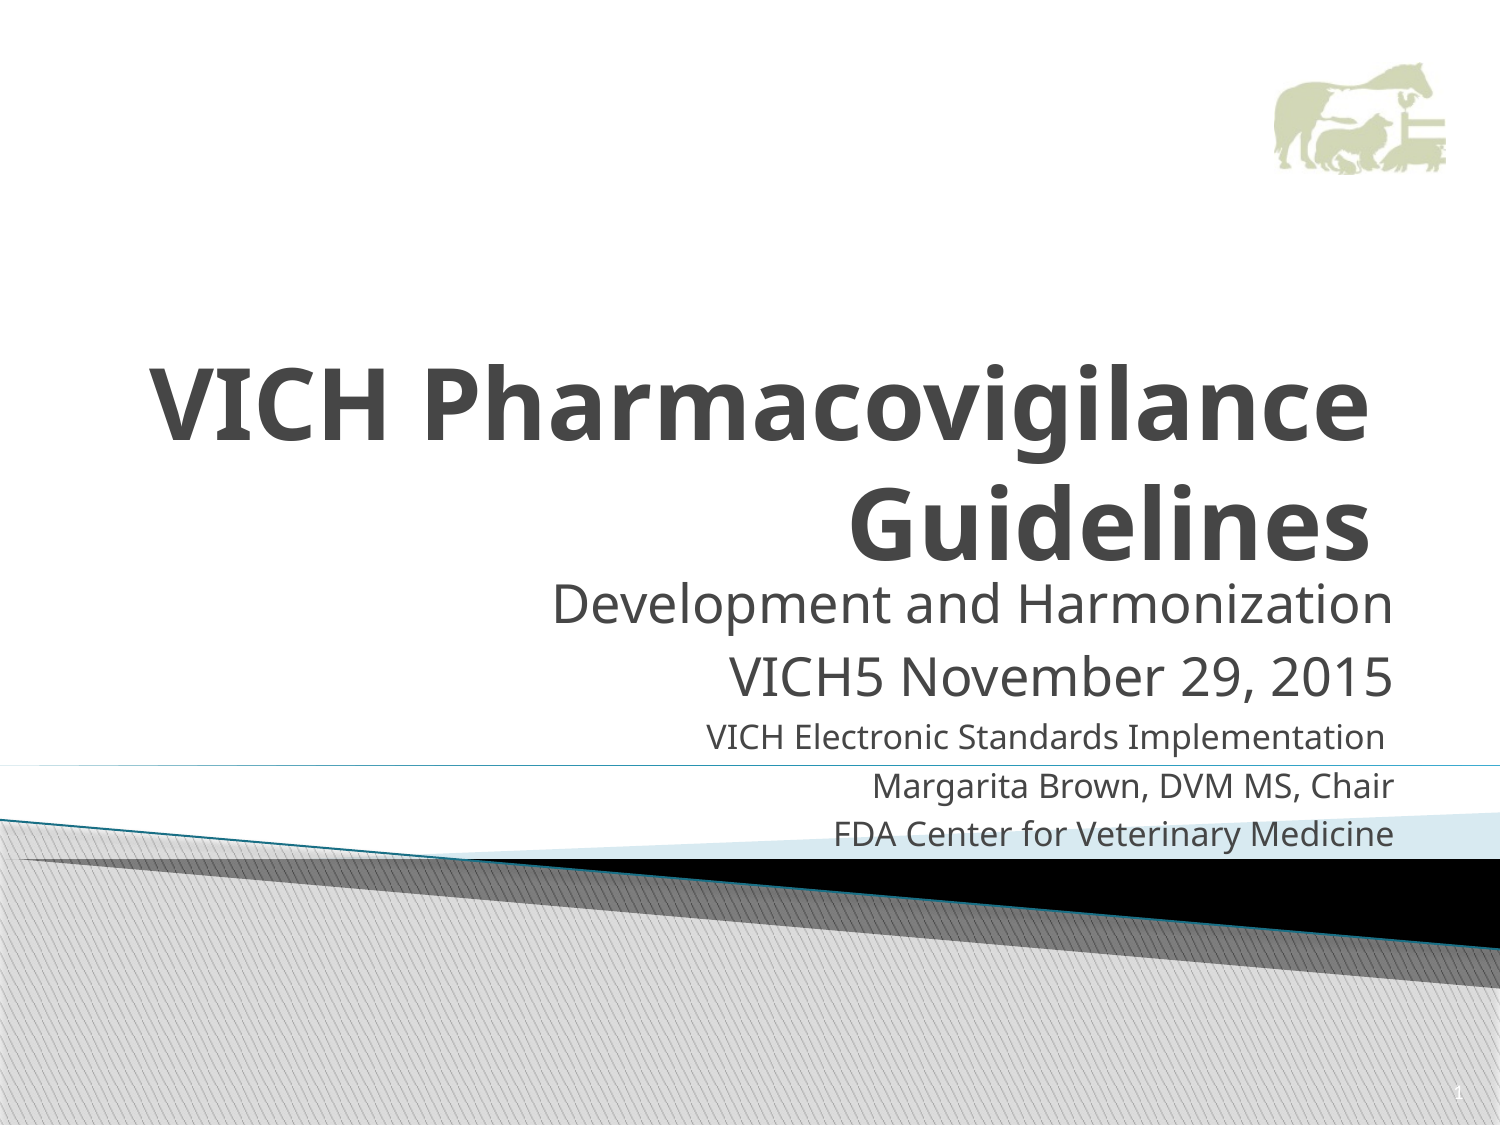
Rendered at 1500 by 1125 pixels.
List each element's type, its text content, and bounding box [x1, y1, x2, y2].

subtitle Development and Harmonization VICH5 November 29, 2015 VICH Electronic Standards Implementation Margarita Brown, DVM MS, Chair FDA Center for Veterinary Medicine [99, 562, 1413, 863]
picture [5, 859, 1500, 989]
title VICH Pharmacovigilance Guidelines [112, 287, 1388, 562]
slide_number 1 [1418, 1051, 1479, 1112]
picture [1274, 62, 1446, 176]
